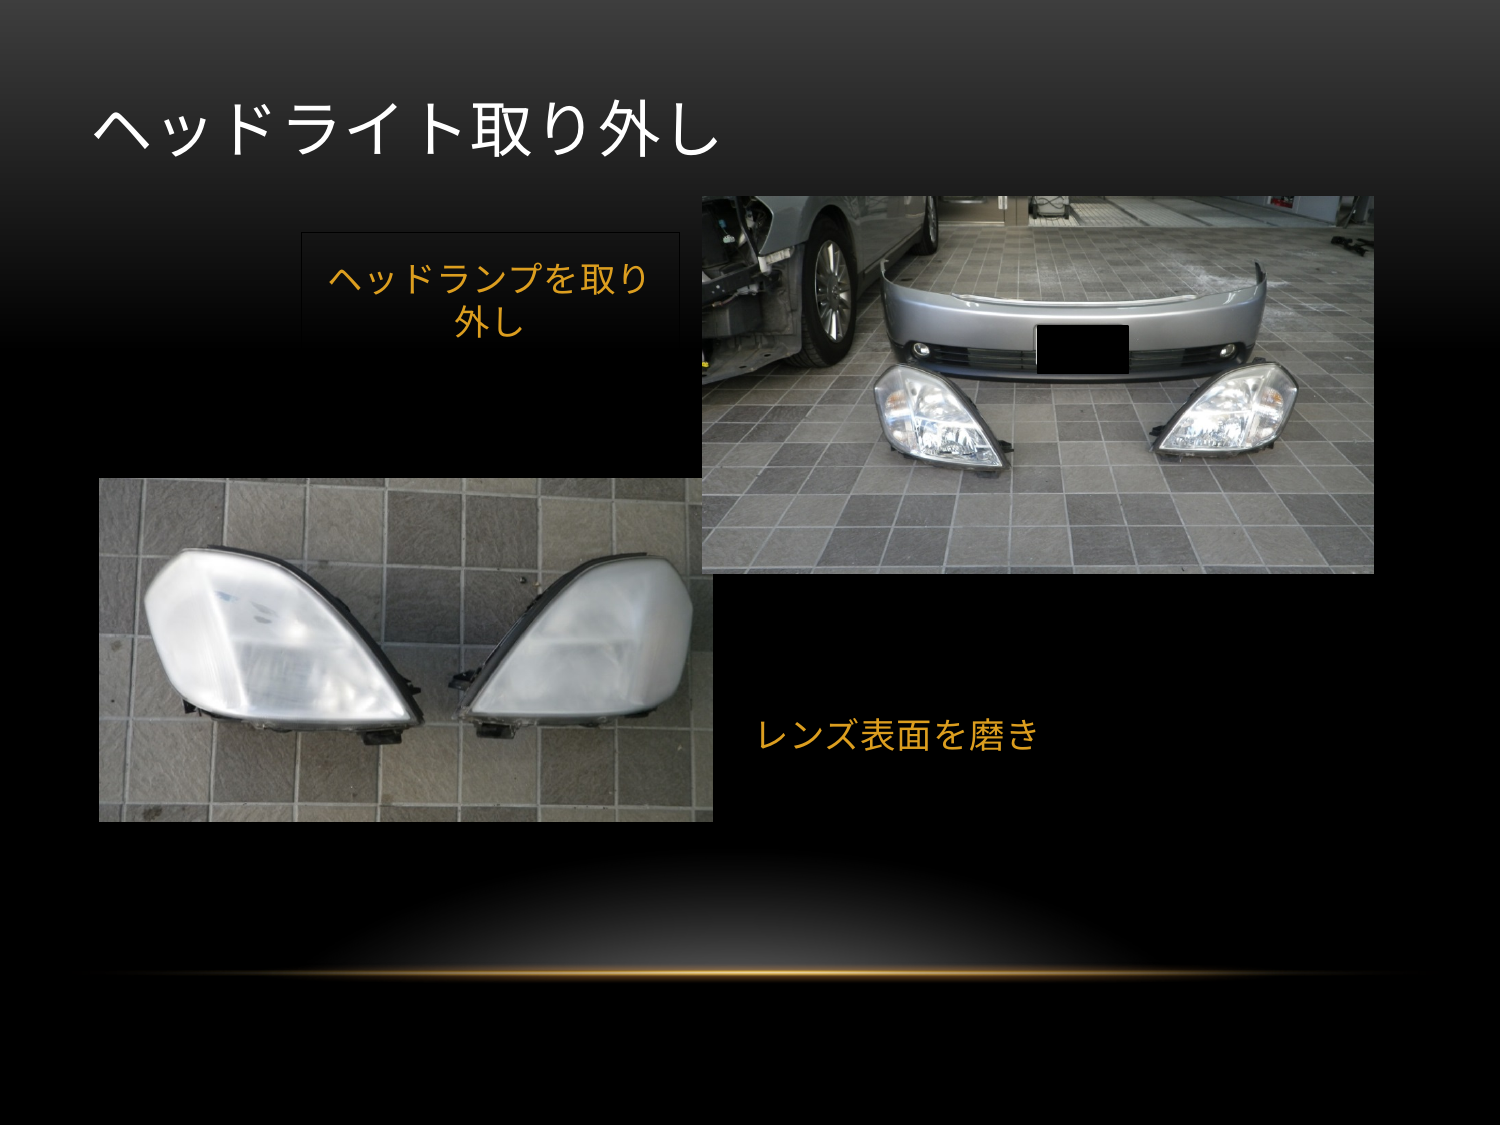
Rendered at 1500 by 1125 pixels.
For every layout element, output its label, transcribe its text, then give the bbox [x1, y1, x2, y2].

list レンズ表面を磨き [738, 692, 1235, 764]
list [99, 478, 713, 822]
list ヘッドランプを取り外し [301, 232, 680, 350]
picture [0, 0, 1500, 1125]
title ヘッドライト取り外し [75, 45, 1425, 173]
